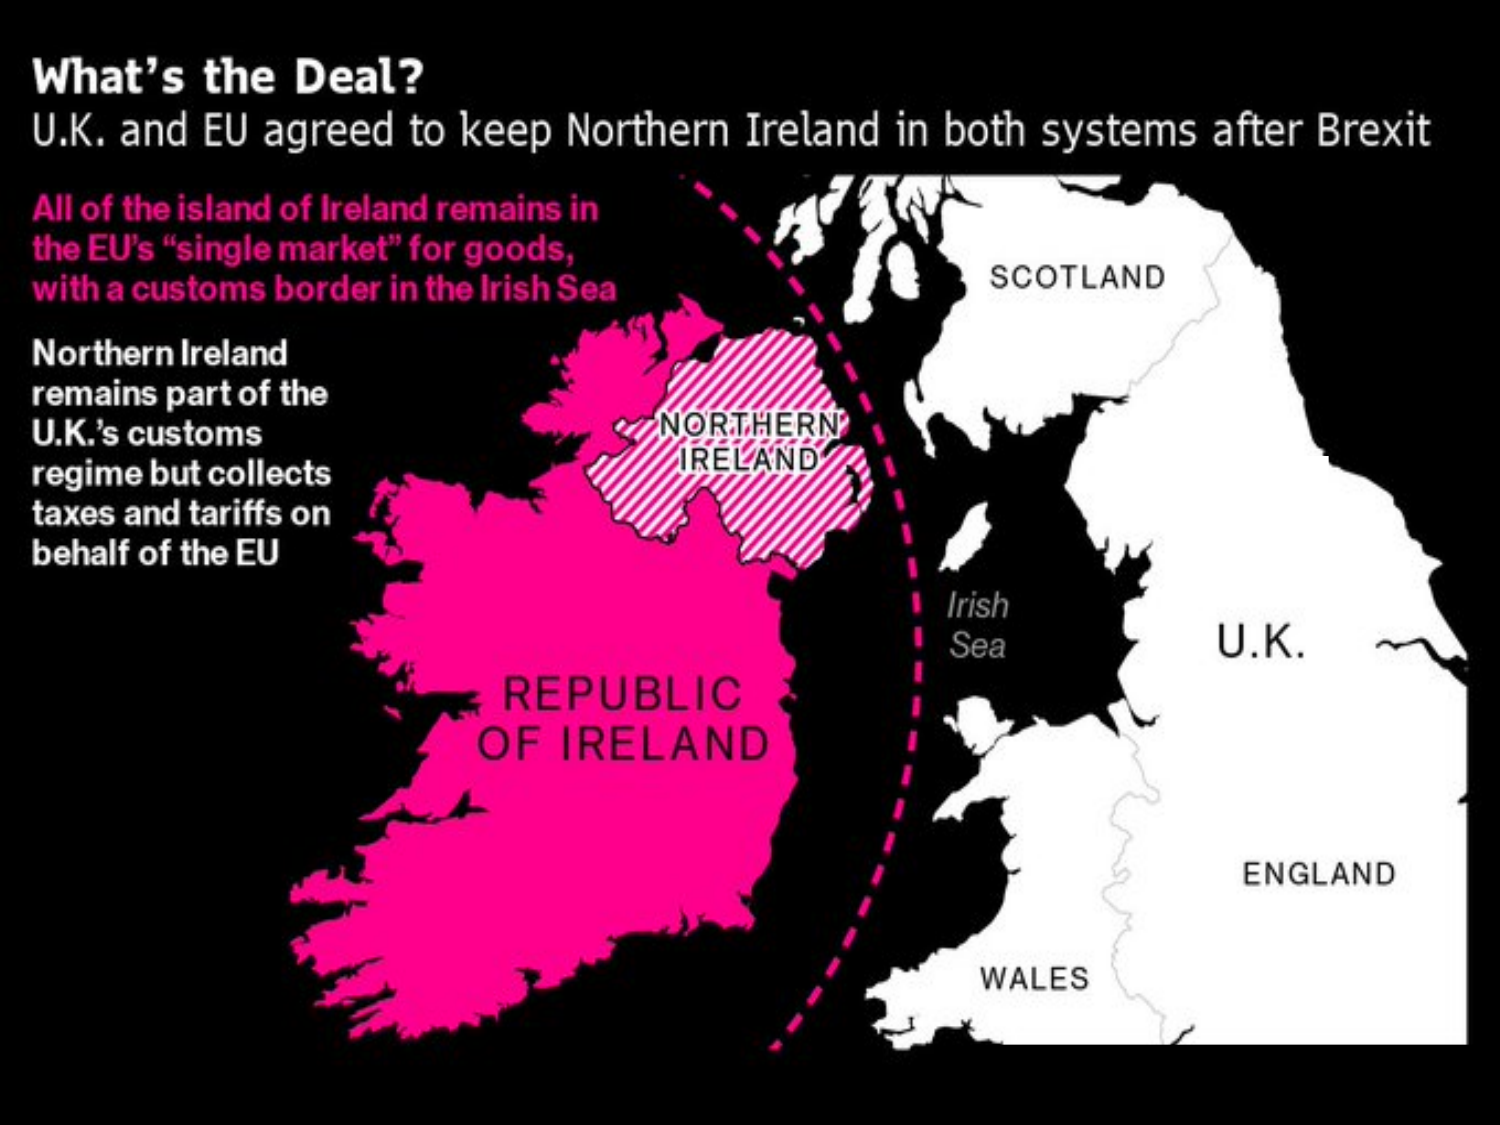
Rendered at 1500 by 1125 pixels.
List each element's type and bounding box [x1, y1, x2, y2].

list [0, 0, 1500, 1125]
